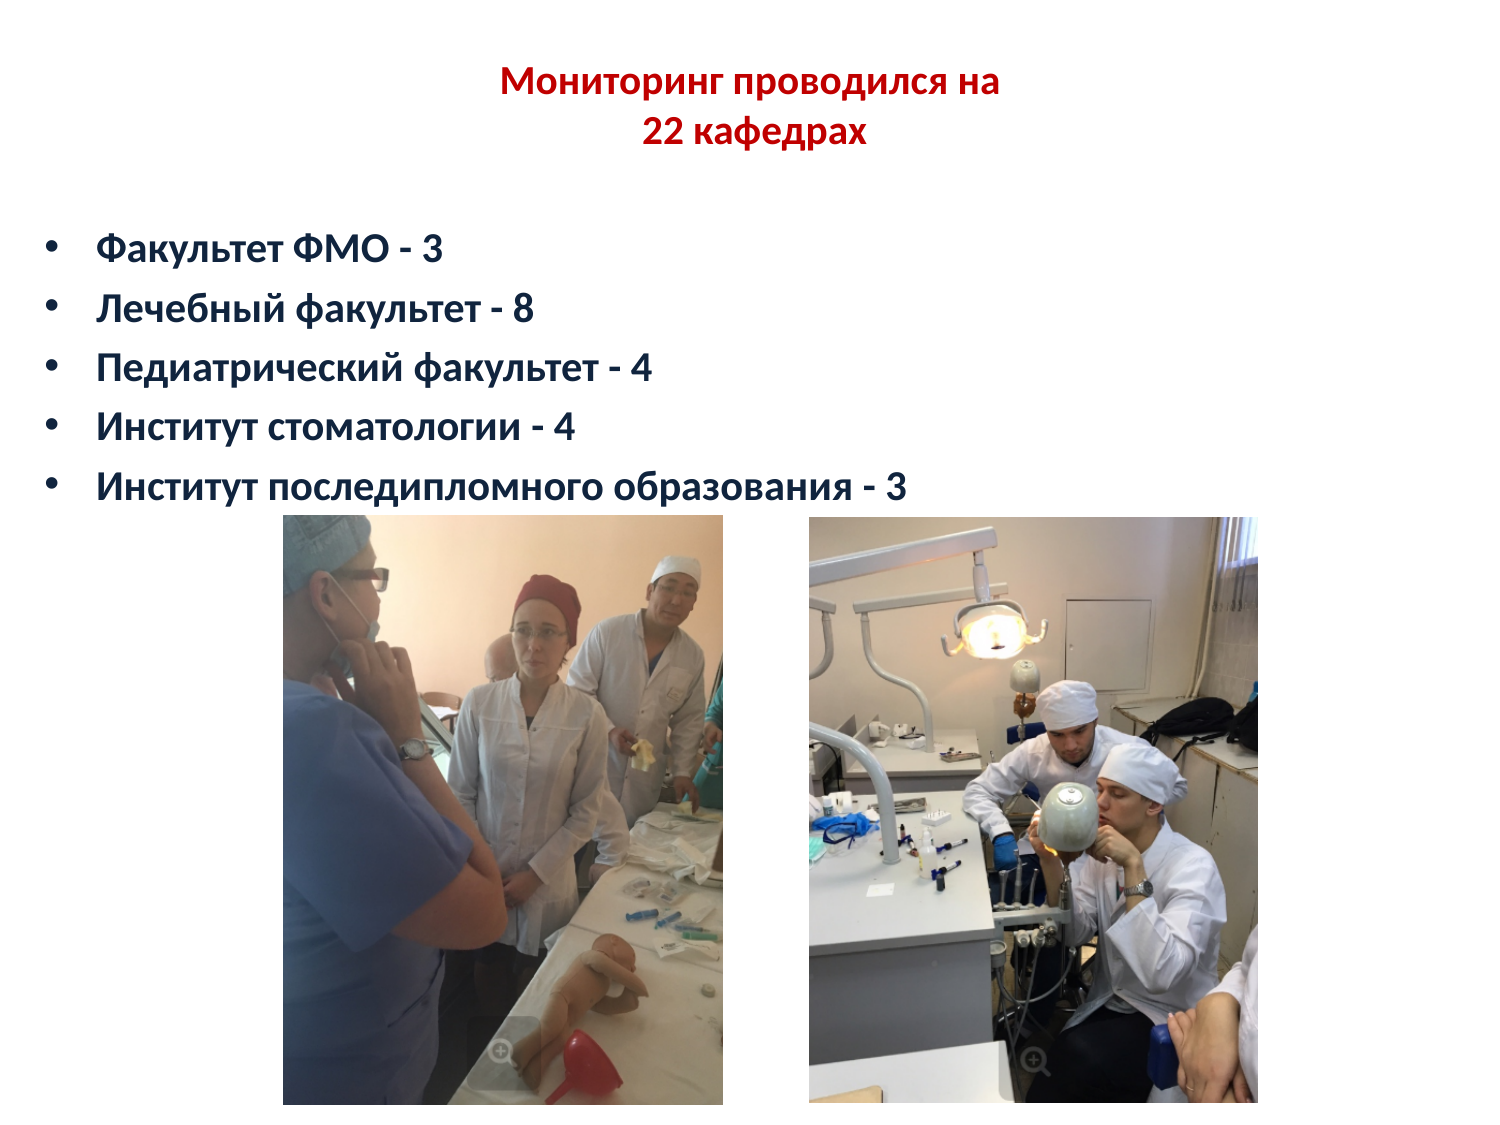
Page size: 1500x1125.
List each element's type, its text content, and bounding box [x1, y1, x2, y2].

list Факультет ФМО - 3 Лечебный факультет - 8 Педиатрический факультет - 4 Институт стоматологии - 4 Институт последипломного образования - 3 [29, 153, 1437, 520]
picture [808, 517, 1259, 1103]
picture [283, 515, 723, 1105]
title Мониторинг проводился на 22 кафедрах [75, 45, 1425, 153]
